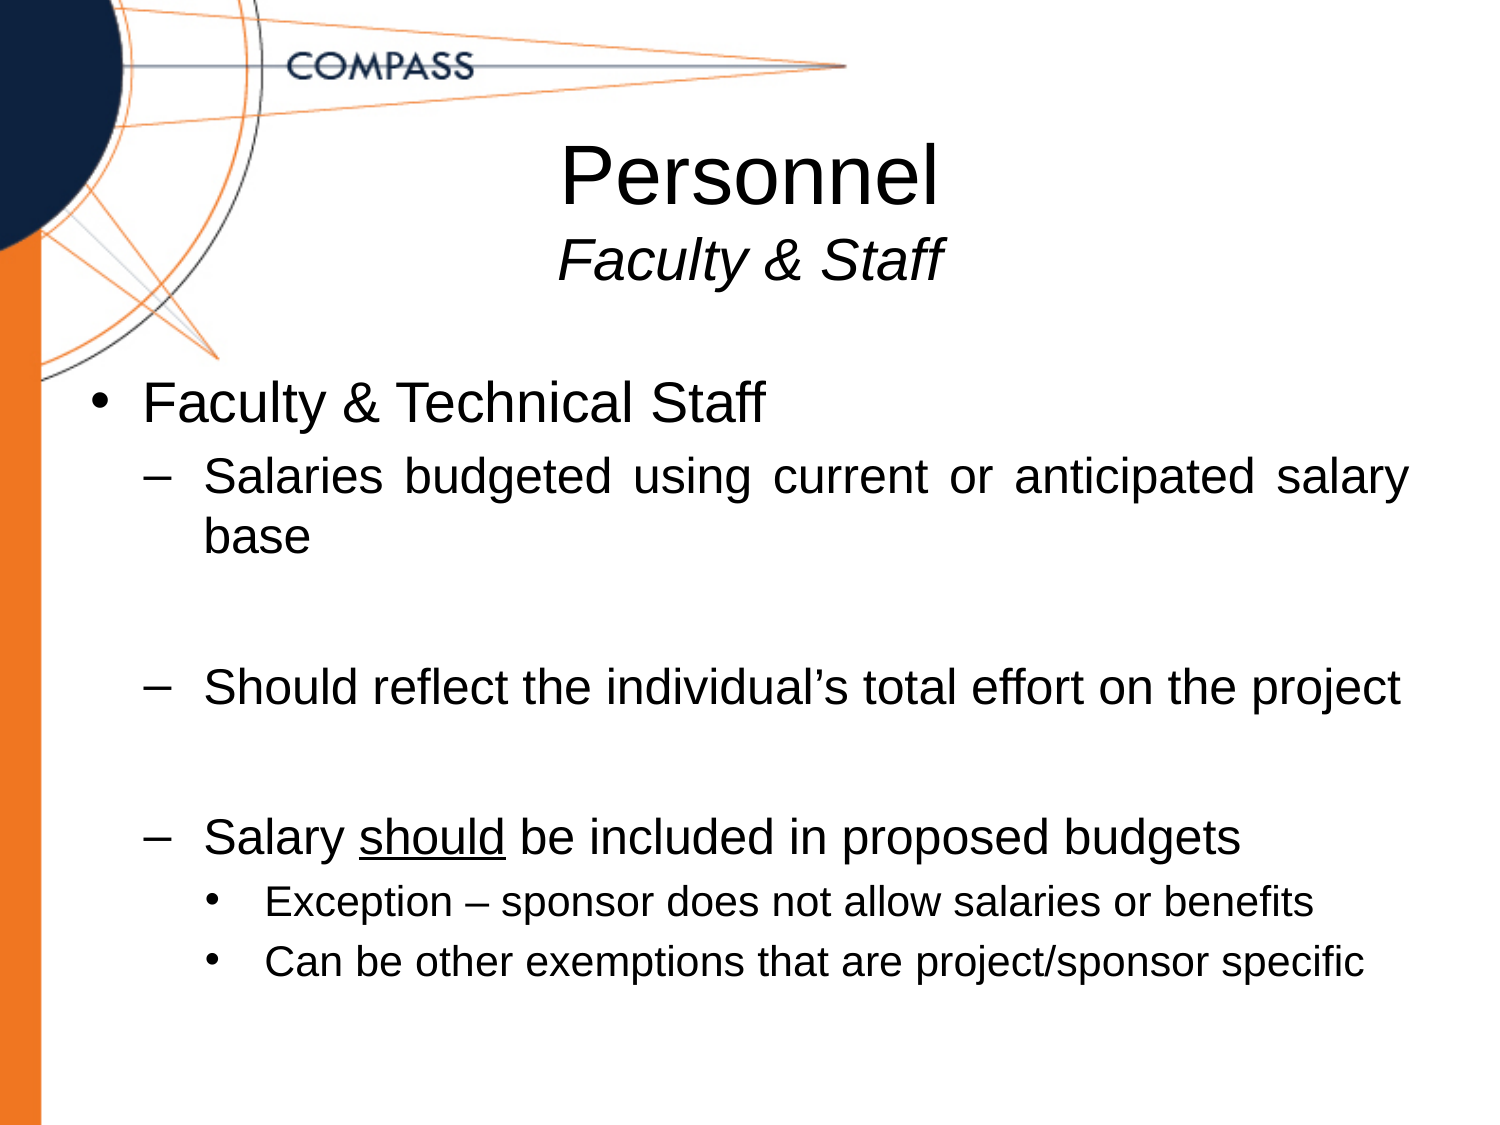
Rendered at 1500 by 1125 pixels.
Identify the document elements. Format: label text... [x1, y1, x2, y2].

title Personnel Faculty & Staff [75, 112, 1425, 300]
picture [0, 0, 1500, 1125]
list Faculty & Technical Staff Salaries budgeted using current or anticipated salary base Should reflect the individual’s total effort on the project Salary should be included in proposed budgets Exception – sponsor does not allow salaries or benefits Can be other exemptions that are project/sponsor specific [75, 357, 1425, 1100]
